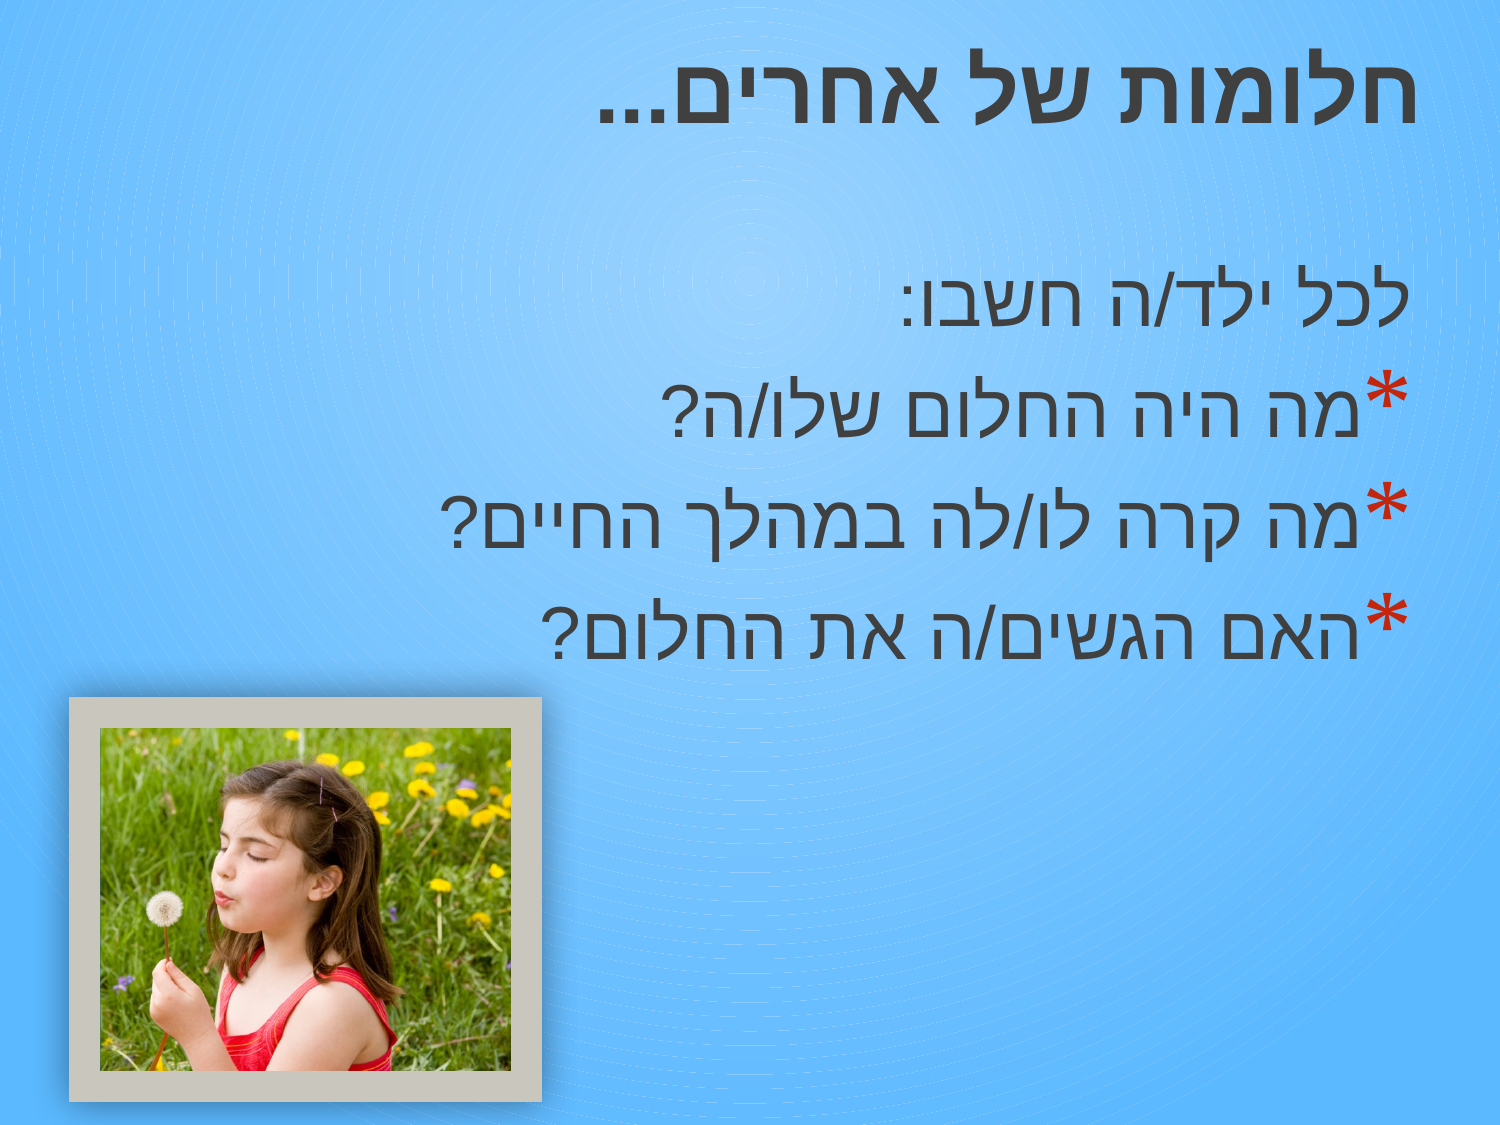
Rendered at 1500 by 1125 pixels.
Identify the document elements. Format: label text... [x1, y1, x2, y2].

list לכל ילד/ה חשבו: מה היה החלום שלו/ה? מה קרה לו/לה במהלך החיים? האם הגשים/ה את החלום? [64, 243, 1436, 710]
picture [100, 727, 512, 1072]
list חלומות של אחרים... [64, 30, 1439, 149]
